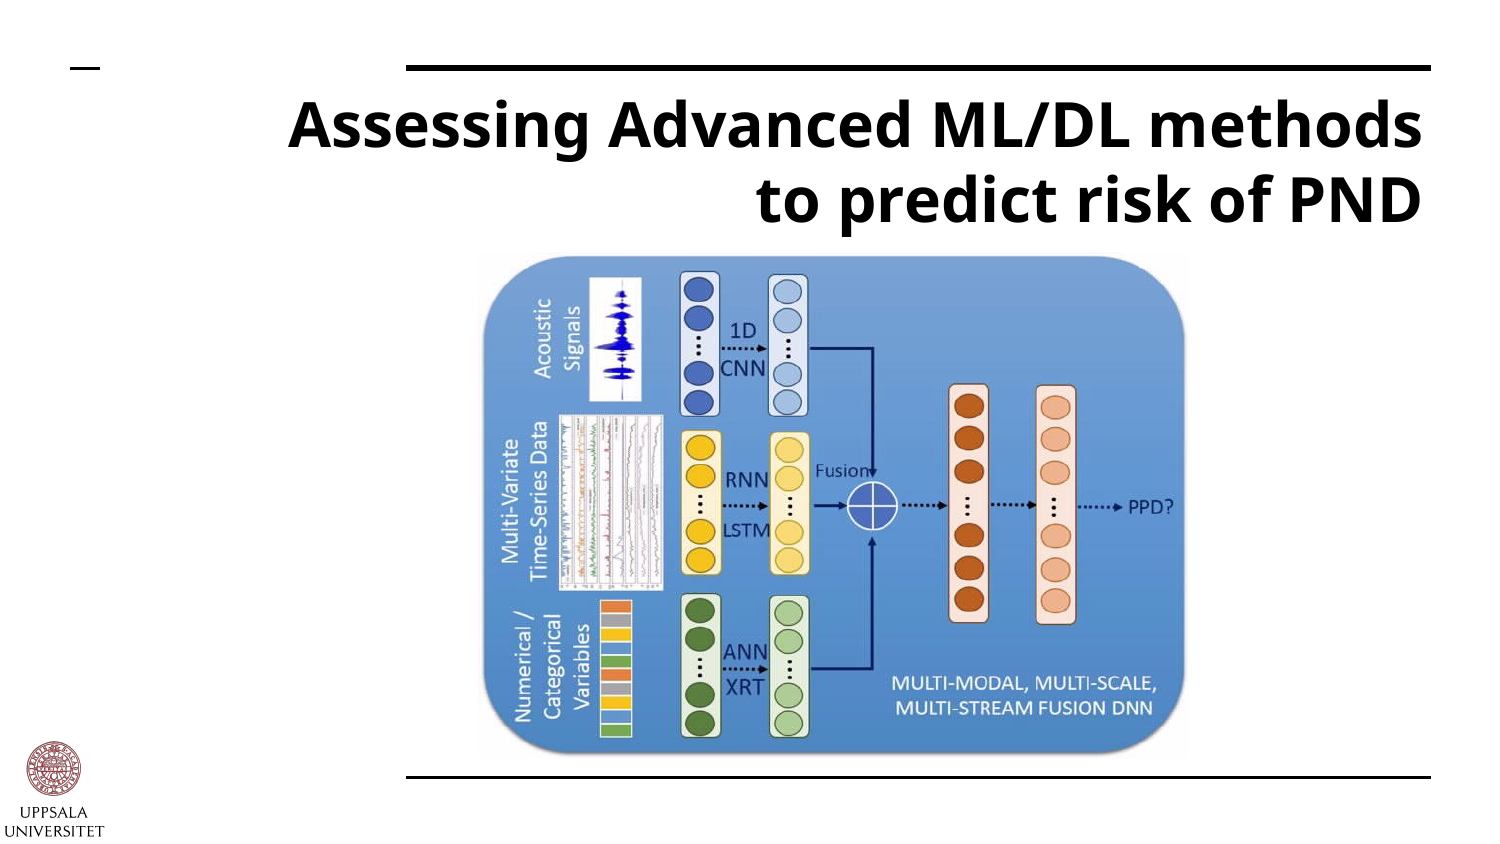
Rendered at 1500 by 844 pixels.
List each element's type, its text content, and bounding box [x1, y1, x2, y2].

picture [0, 734, 110, 844]
picture [478, 251, 1189, 760]
title Assessing Advanced ML/DL methods to predict risk of PND [268, 70, 1440, 208]
